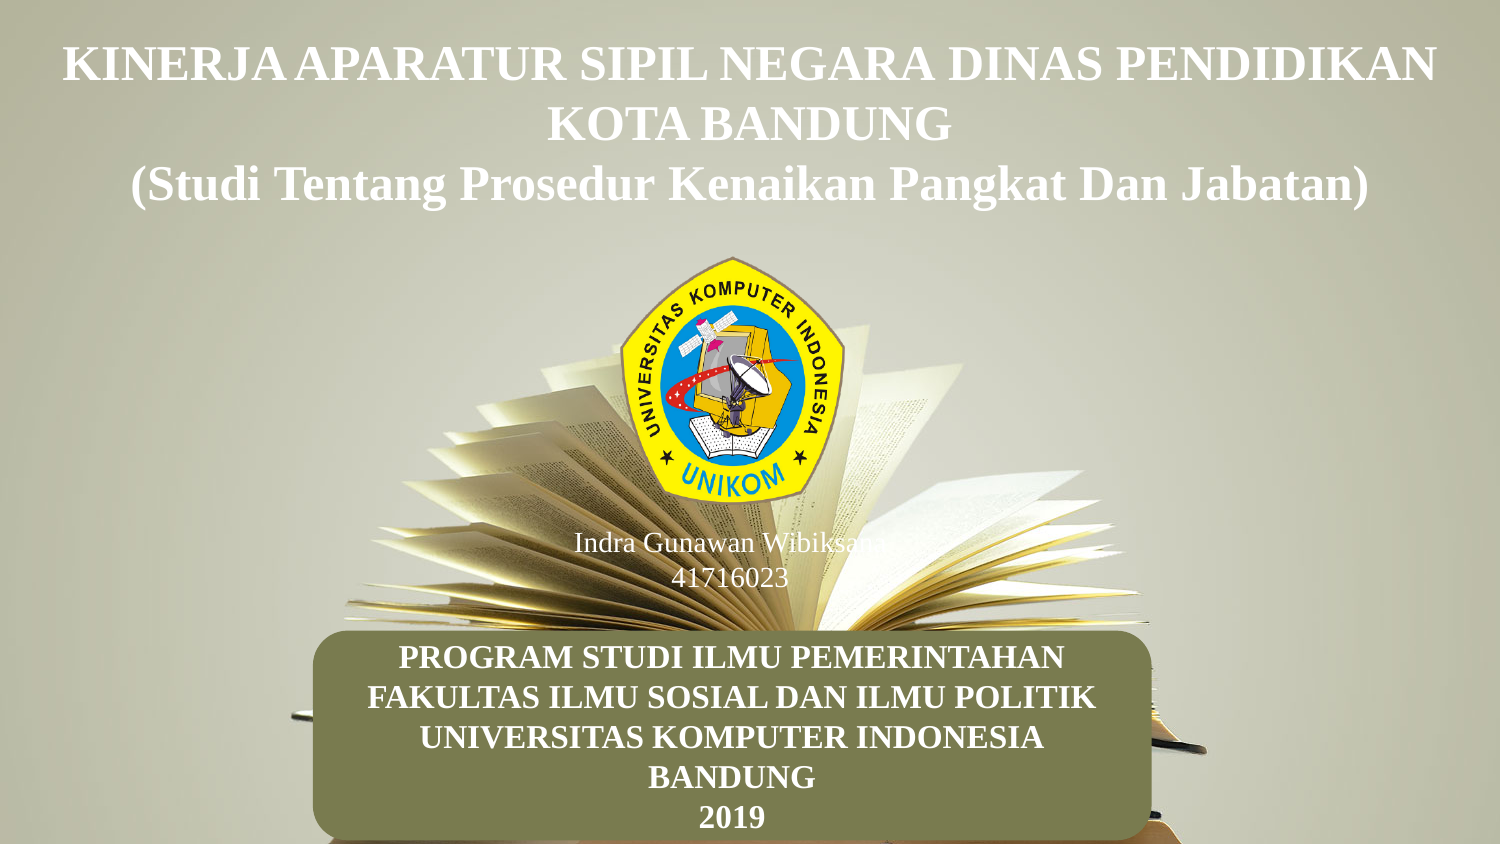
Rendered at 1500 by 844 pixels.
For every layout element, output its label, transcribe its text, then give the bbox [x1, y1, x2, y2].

list KINERJA APARATUR SIPIL NEGARA DINAS PENDIDIKAN KOTA BANDUNG (Studi Tentang Prosedur Kenaikan Pangkat Dan Jabatan) [0, 79, 1500, 162]
text_box PROGRAM STUDI ILMU PEMERINTAHAN FAKULTAS ILMU SOSIAL DAN ILMU POLITIK UNIVERSITAS KOMPUTER INDONESIA BANDUNG 2019 [310, 628, 1154, 843]
picture [0, 162, 1500, 844]
text_box Indra Gunawan Wibiksana 41716023 [508, 516, 952, 601]
picture [0, 0, 1500, 79]
